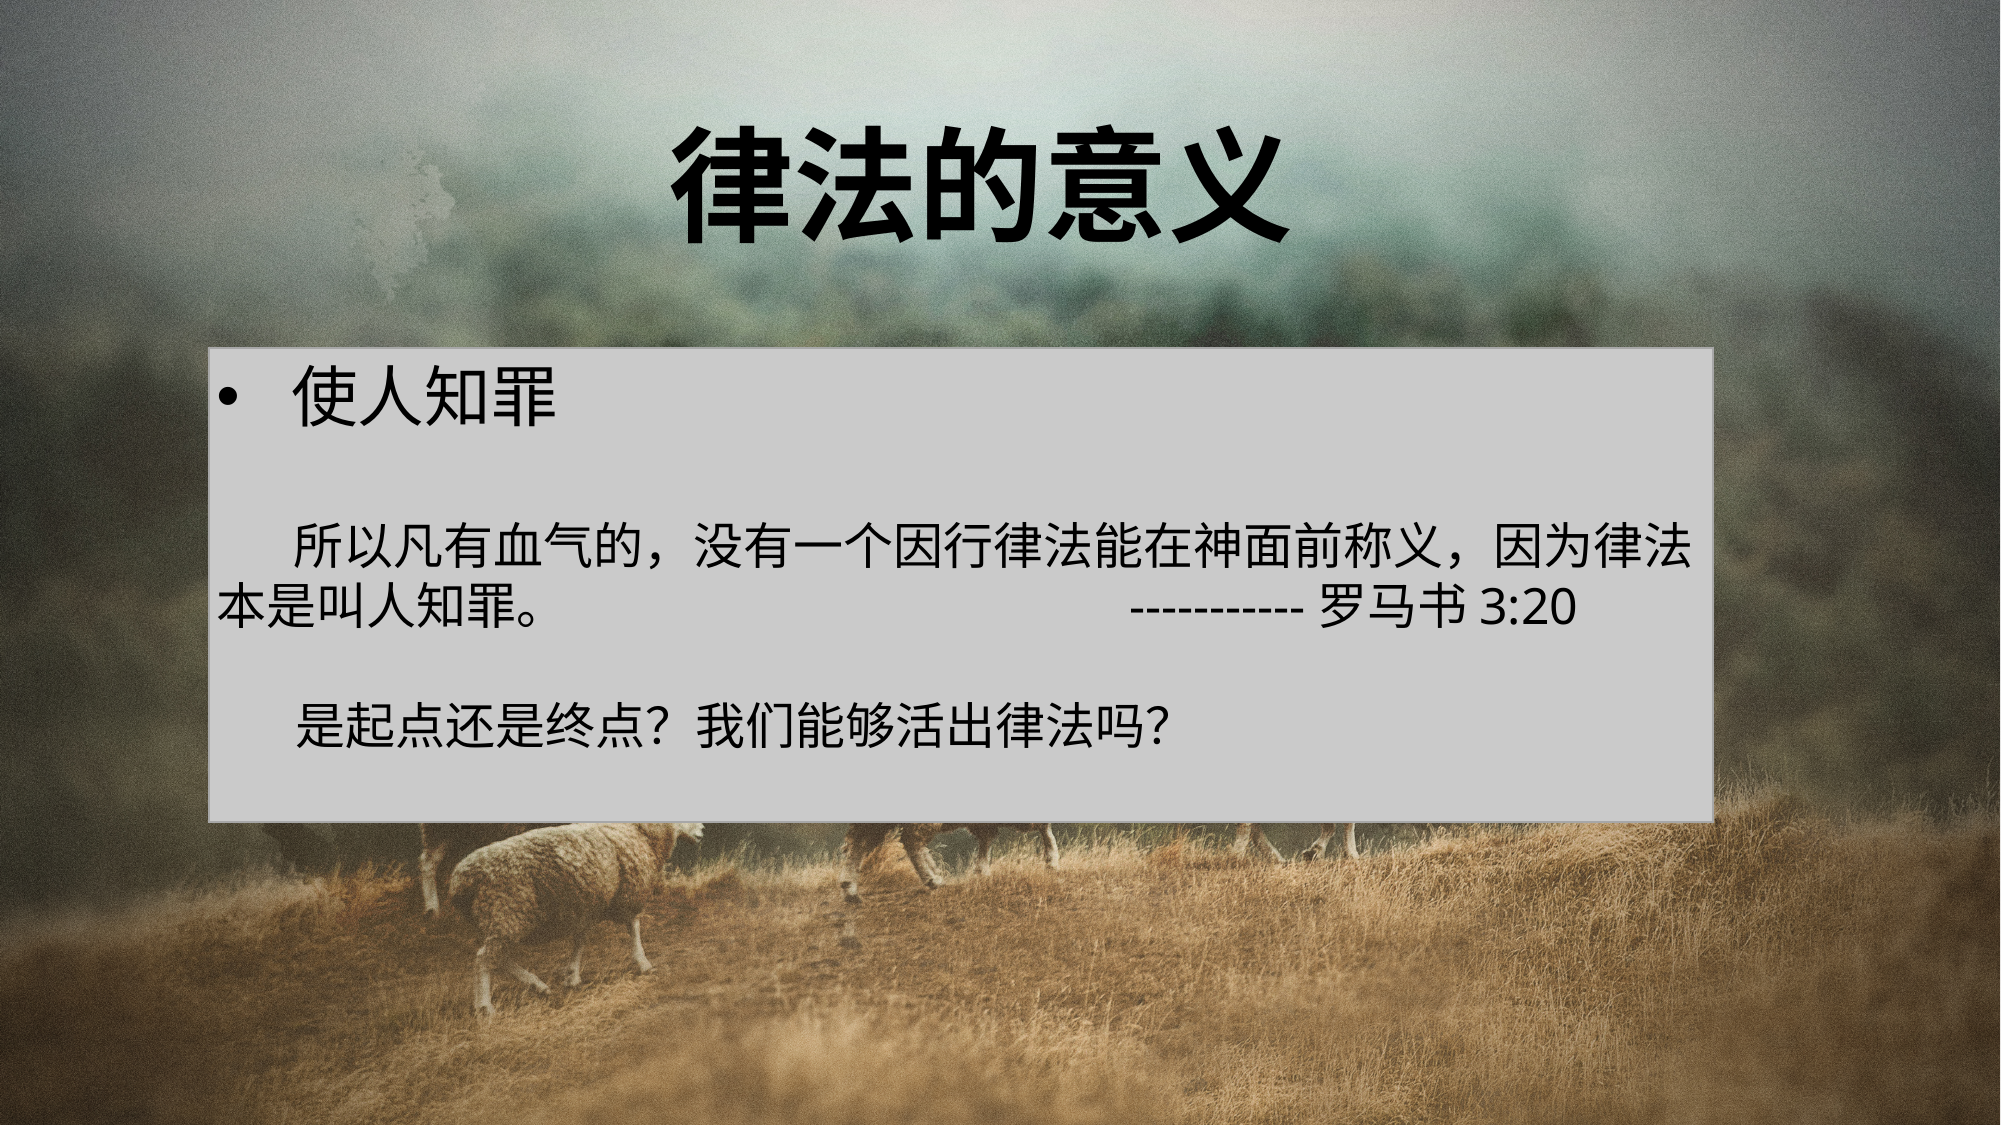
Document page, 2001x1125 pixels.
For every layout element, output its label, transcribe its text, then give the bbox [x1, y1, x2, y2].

title 律法的意义 [164, 111, 1798, 273]
text_box 使人知罪 所以凡有血气的，没有一个因行律法能在神面前称义，因为律法 本是叫人知罪。 -----------罗马书3:20 是起点还是终点？我们能够活出律法吗？ [208, 347, 1713, 823]
picture [0, 0, 2001, 1125]
